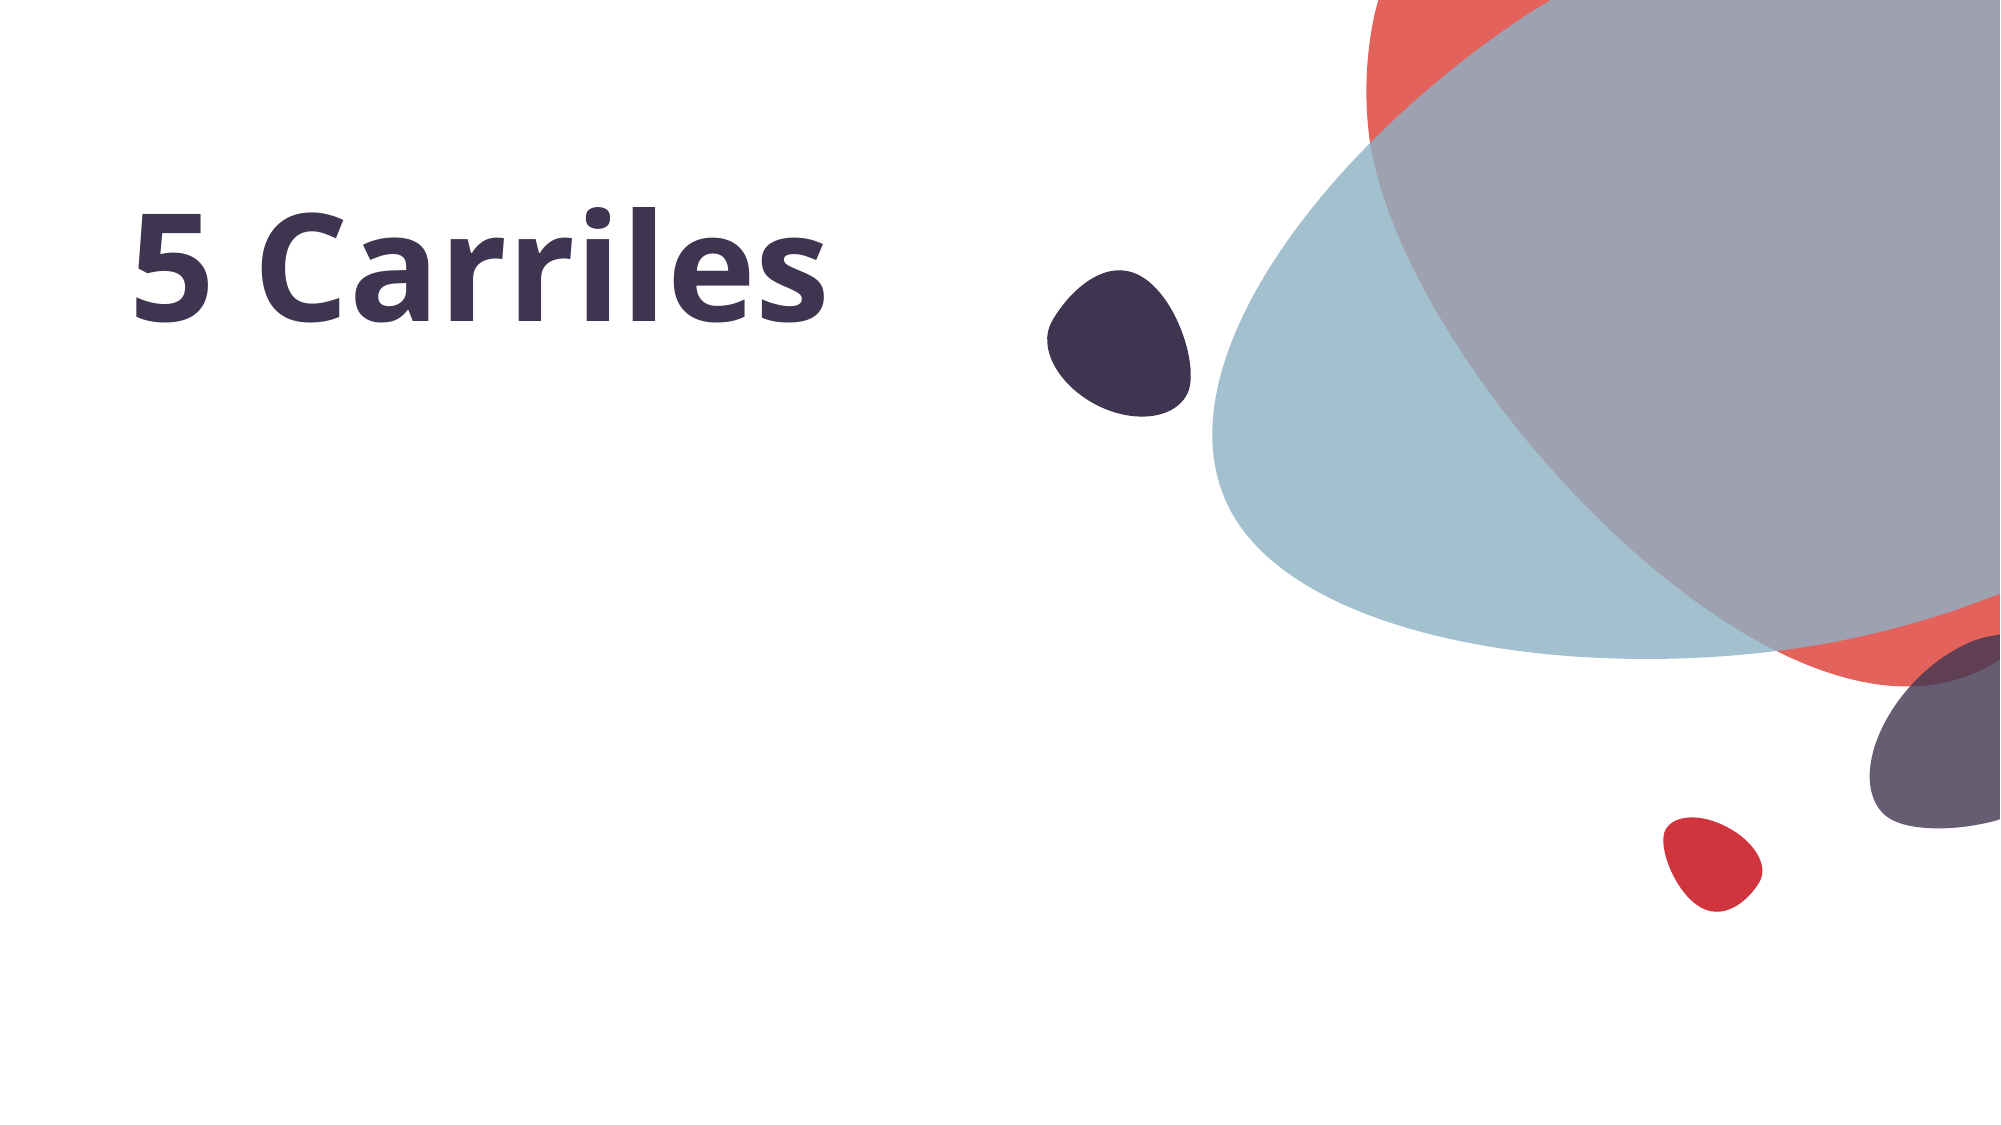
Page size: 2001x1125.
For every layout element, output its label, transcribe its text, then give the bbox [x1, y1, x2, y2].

title 5 Carriles [114, 184, 1840, 1024]
